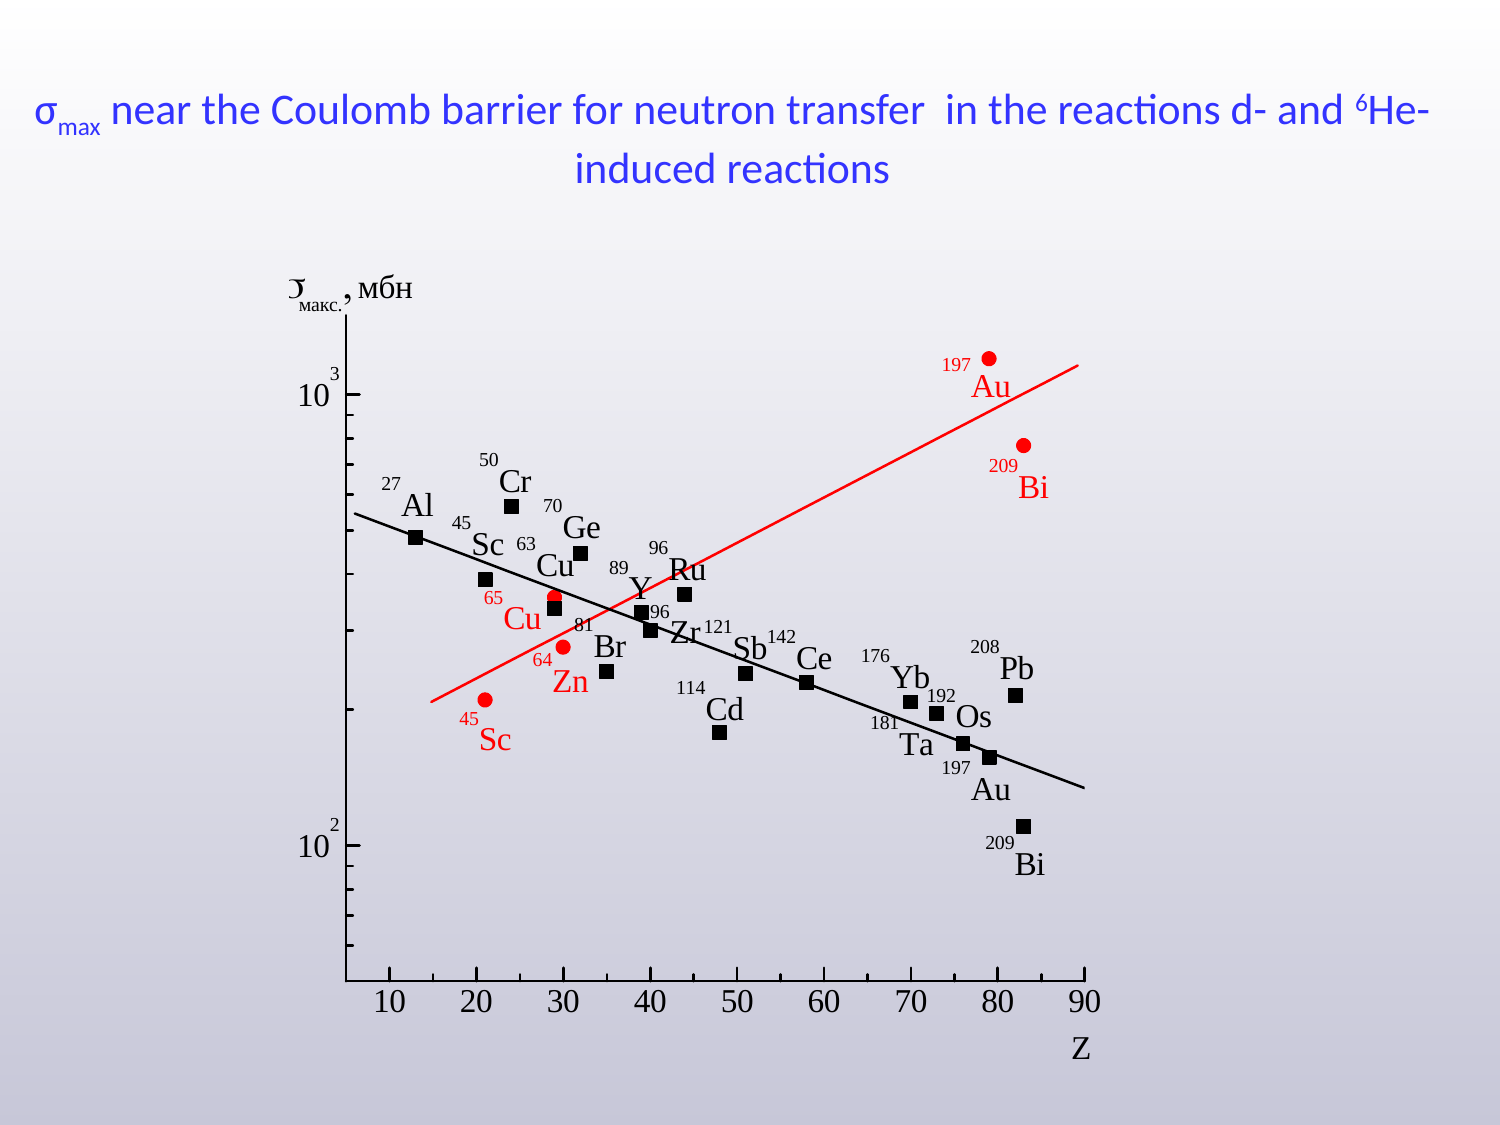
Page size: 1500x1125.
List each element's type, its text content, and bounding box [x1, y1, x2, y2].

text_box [288, 266, 1105, 1068]
title σmax near the Coulomb barrier for neutron transfer in the reactions d- and 6He- induced reactions [0, 42, 1465, 231]
